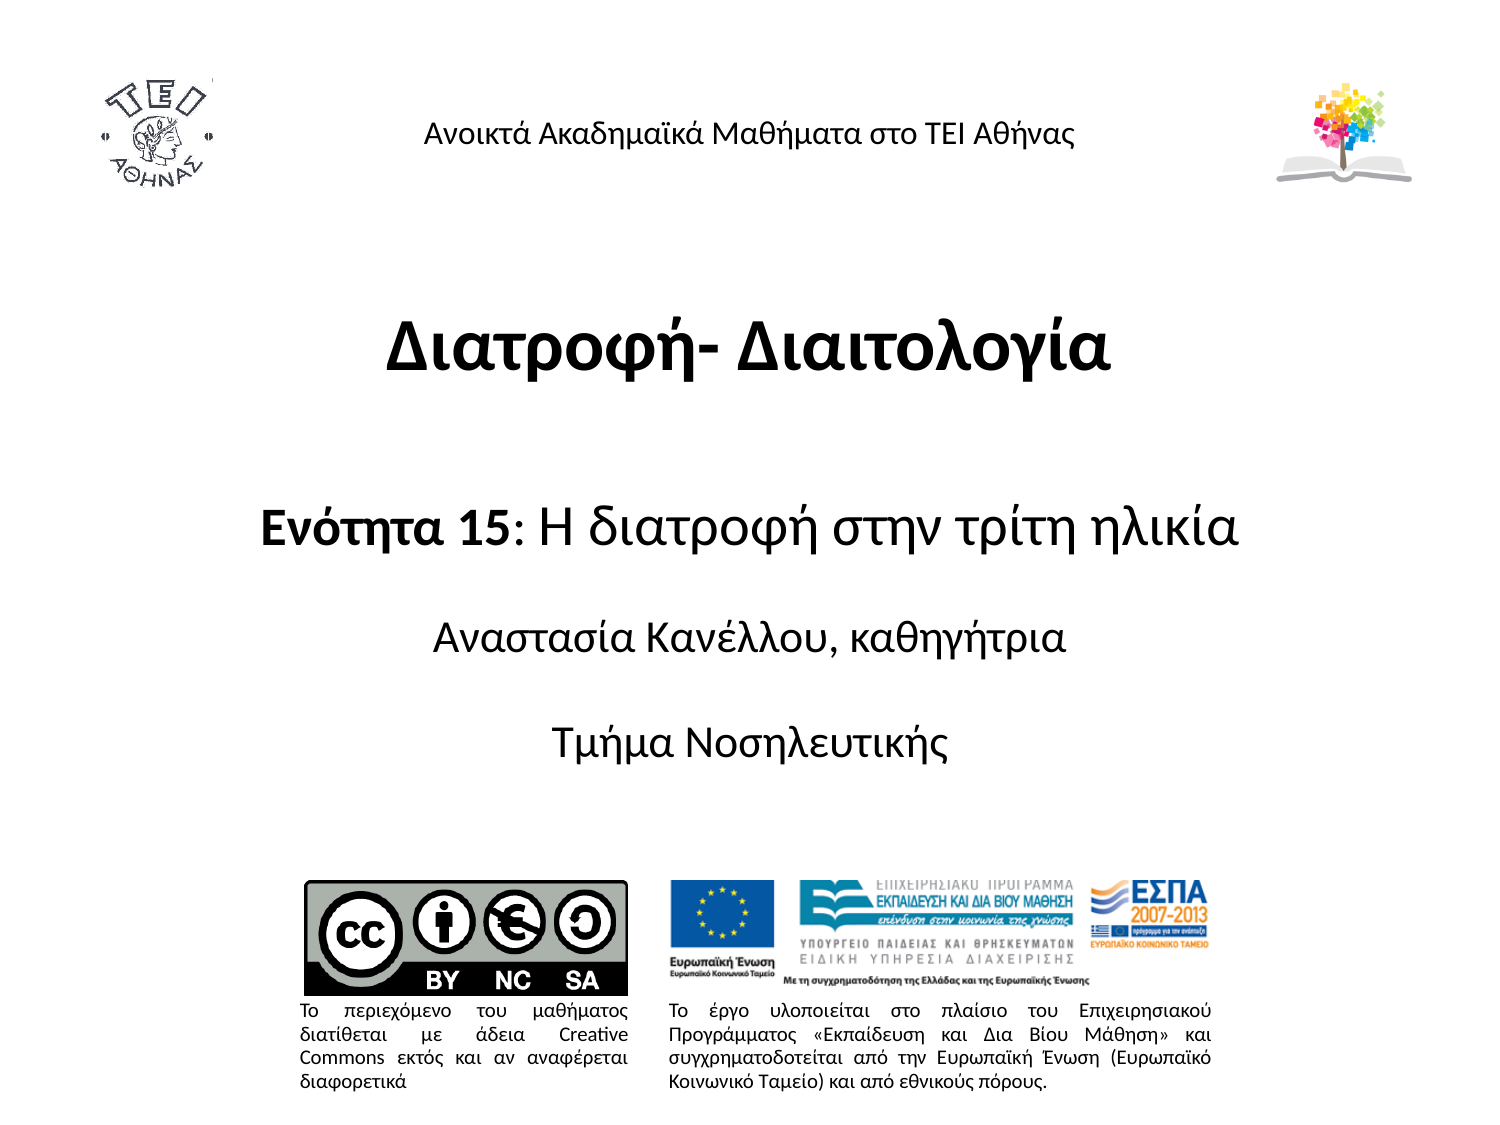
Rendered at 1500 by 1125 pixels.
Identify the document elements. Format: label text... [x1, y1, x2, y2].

picture [663, 880, 1214, 996]
table_header Το έργο υλοποιείται στο πλαίσιο του Επιχειρησιακού Προγράμματος «Εκπαίδευση και Δια Βίου Μάθηση» και συγχρηματοδοτείται από την Ευρωπαϊκή Ένωση (Ευρωπαϊκό Κοινωνικό Ταμείο) και από εθνικούς πόρους. [640, 999, 1223, 1125]
title Διατροφή- Διαιτολογία [112, 219, 1388, 461]
subtitle Ενότητα 15: H διατροφή στην τρίτη ηλικία Αναστασία Κανέλλου, καθηγήτρια Τμήμα Νοσηλευτικής [0, 479, 1500, 858]
picture [1273, 77, 1414, 185]
picture [303, 880, 628, 996]
table_header Το περιεχόμενο του μαθήματος διατίθεται με άδεια Creative Commons εκτός και αν αναφέρεται διαφορετικά [289, 999, 640, 1125]
picture [100, 77, 213, 193]
text_box Ανοικτά Ακαδημαϊκά Μαθήματα στο ΤΕΙ Αθήνας [217, 103, 1268, 159]
